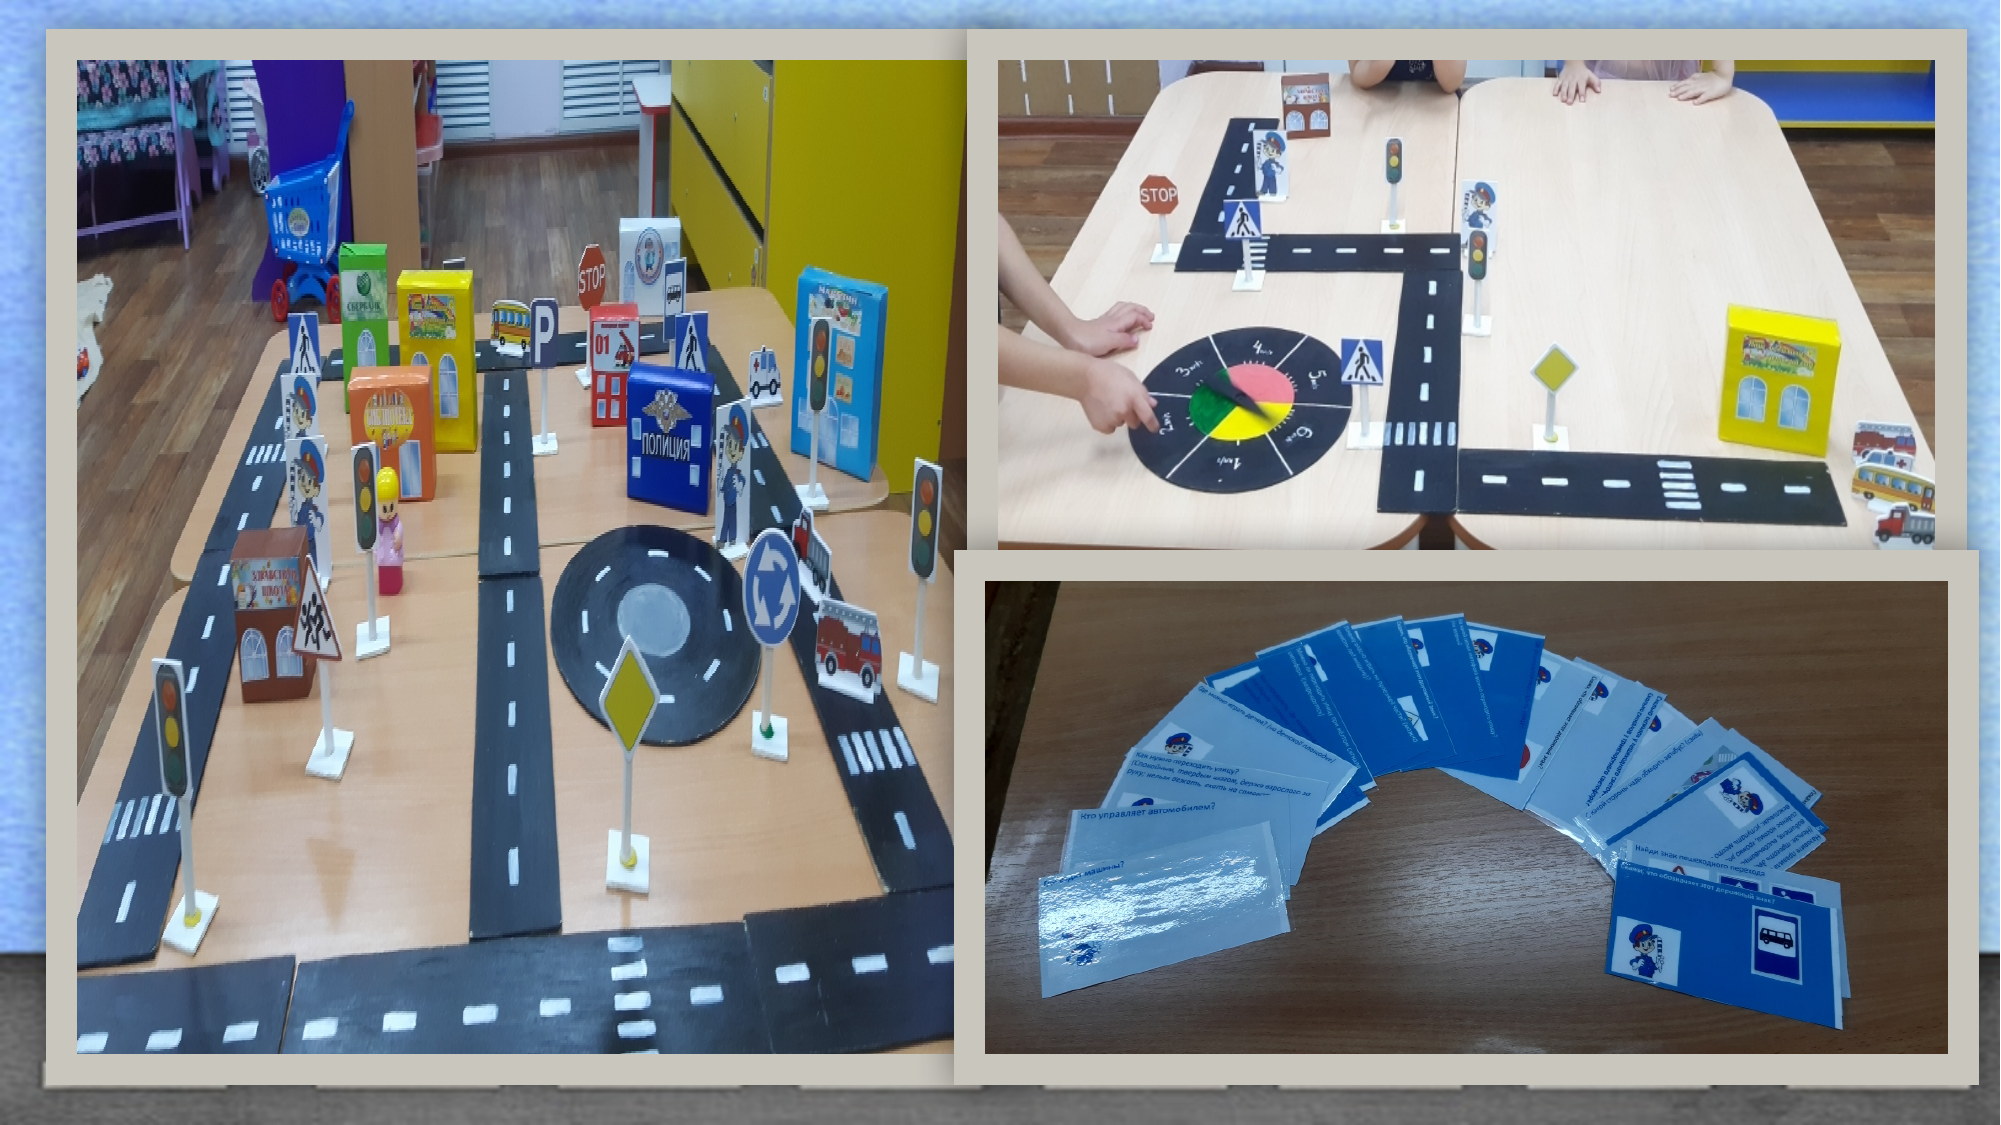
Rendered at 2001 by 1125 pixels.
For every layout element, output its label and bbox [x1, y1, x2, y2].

picture [0, 0, 2000, 1125]
list [77, 59, 986, 1055]
